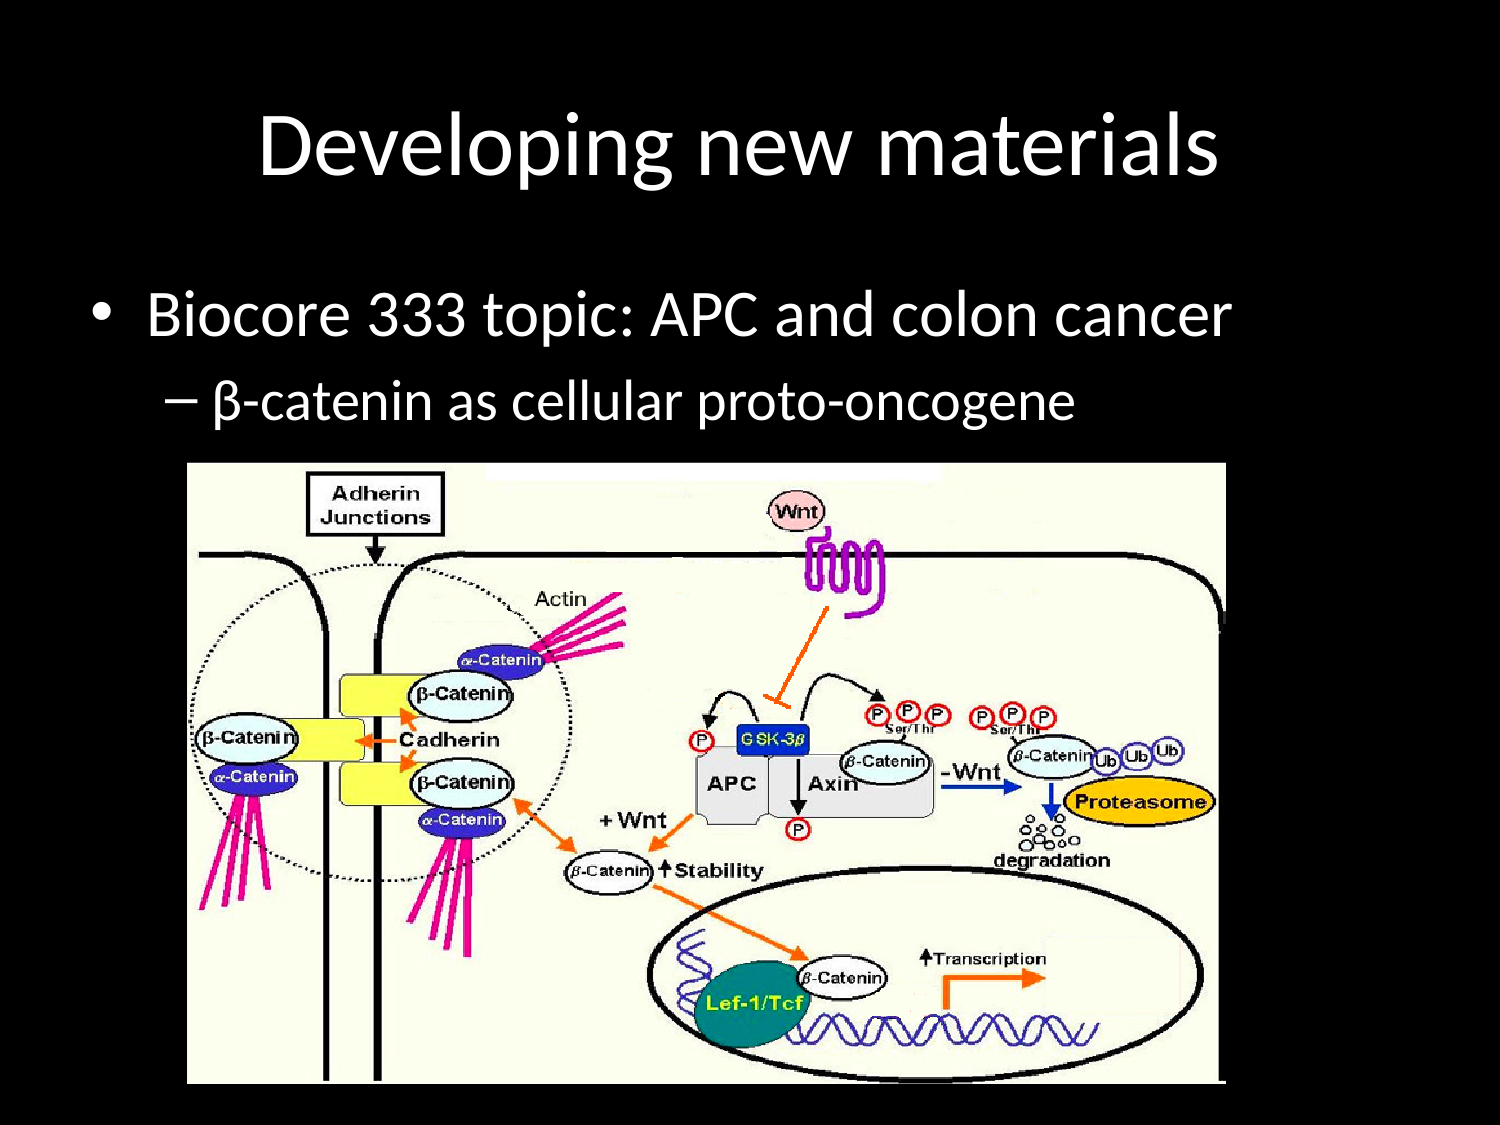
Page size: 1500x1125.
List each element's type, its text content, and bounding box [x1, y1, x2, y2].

picture [187, 462, 1226, 1084]
list Biocore 333 topic: APC and colon cancer β-catenin as cellular proto-oncogene [75, 262, 1400, 1005]
title Developing new materials [75, 45, 1425, 233]
